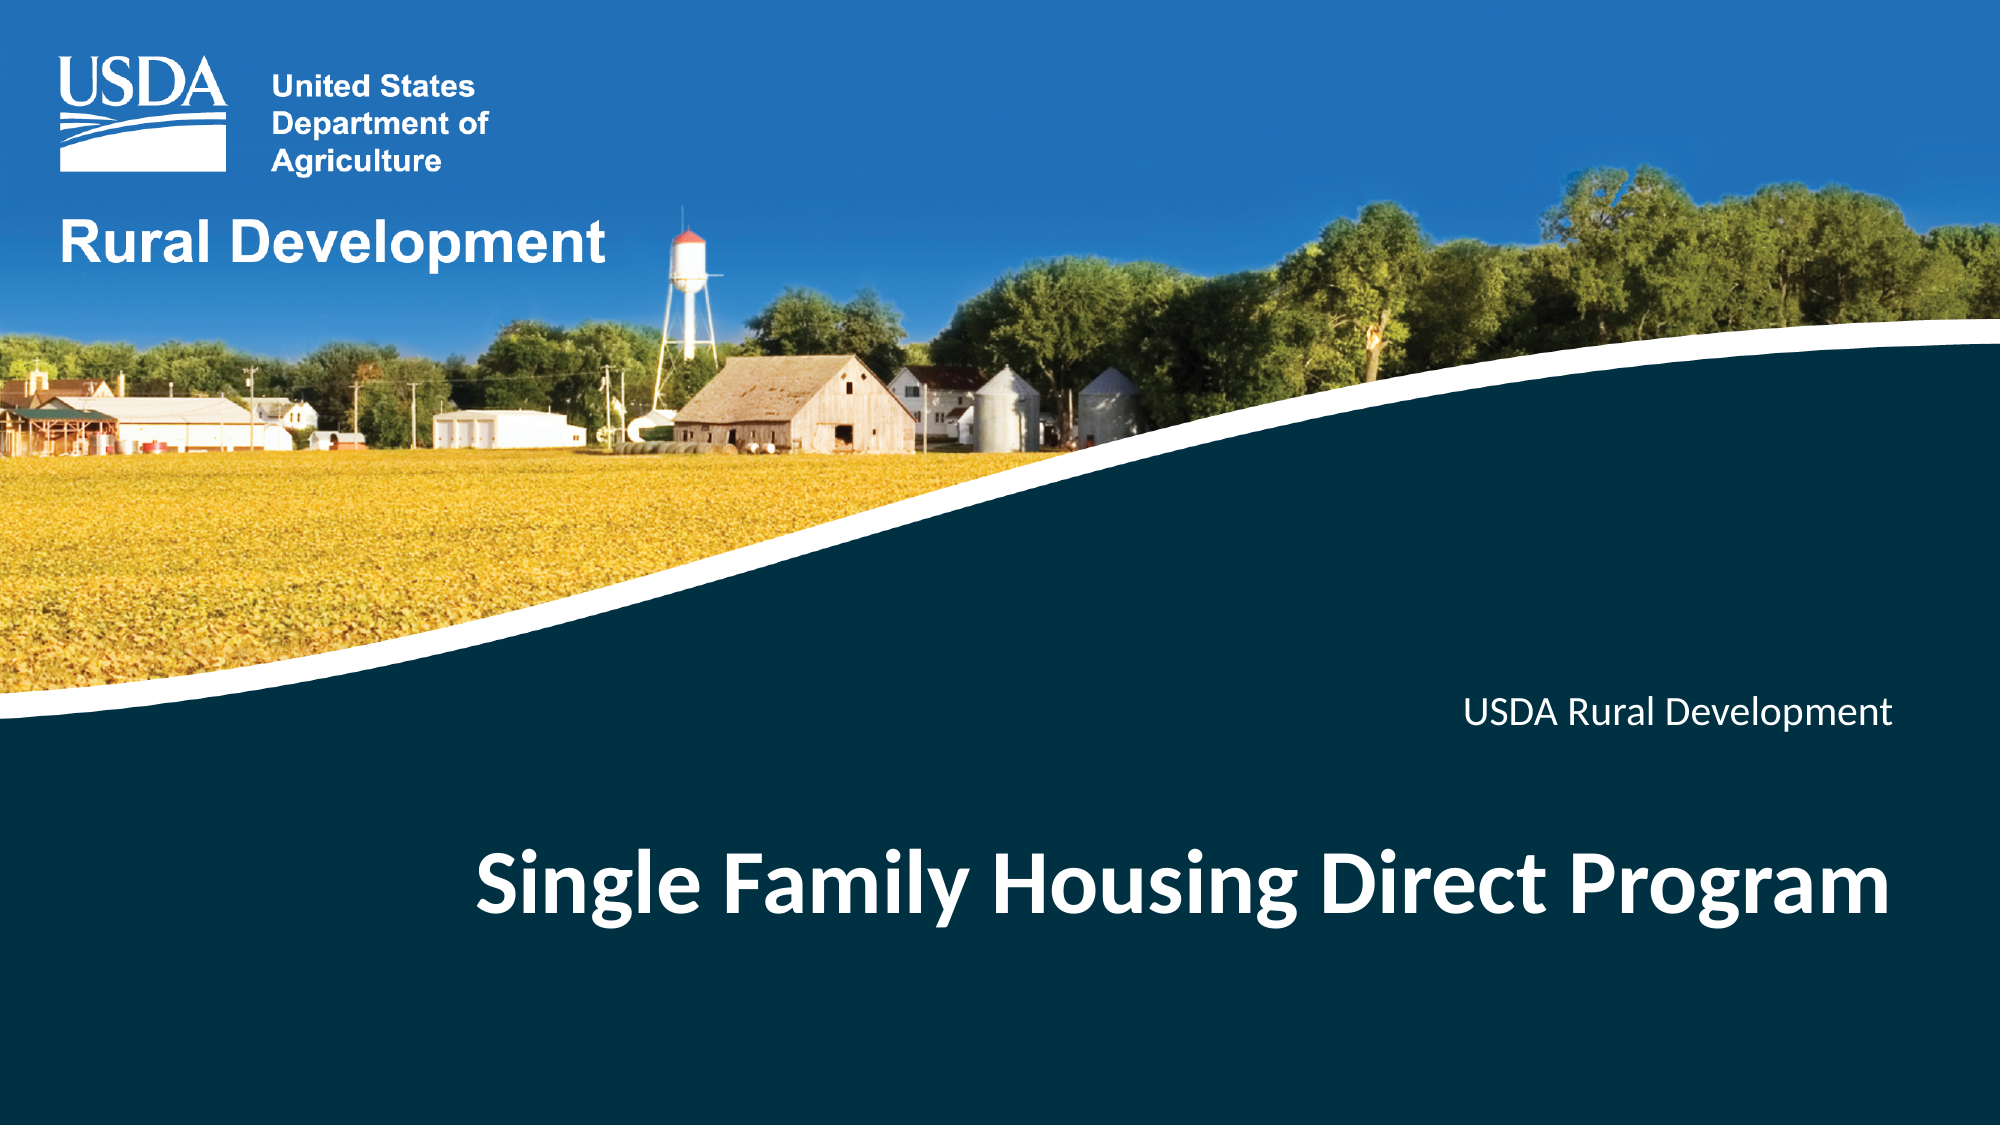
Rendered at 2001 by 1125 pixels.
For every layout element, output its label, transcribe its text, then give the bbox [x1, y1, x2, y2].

picture [0, 0, 2000, 718]
title Single Family Housing Direct Program [183, 826, 1909, 930]
list USDA Rural Development [1062, 606, 1909, 742]
